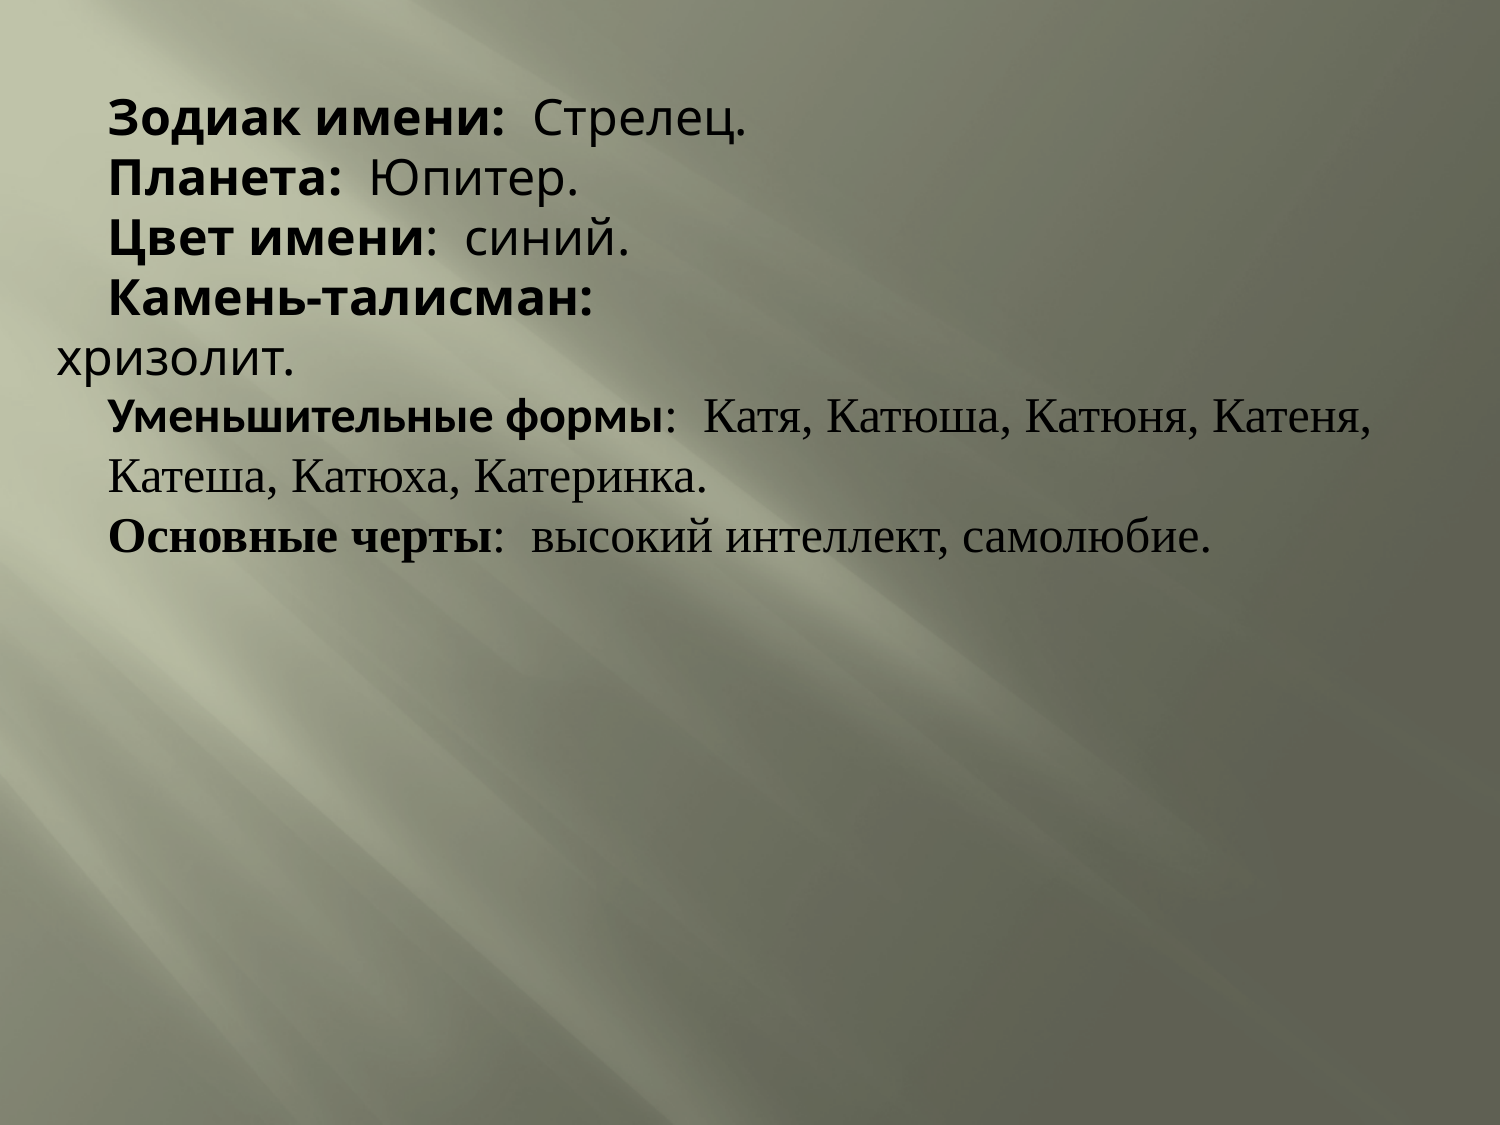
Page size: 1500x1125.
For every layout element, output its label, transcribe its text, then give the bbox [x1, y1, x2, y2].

text_box Уменьшительные формы: Катя, Катюша, Катюня, Катеня, Катеша, Катюха, Катеринка. Основные черты: высокий интеллект, самолюбие. [92, 374, 1500, 570]
text_box Зодиак имени: Стрелец. Планета: Юпитер. Цвет имени: синий. Камень-талисман: хризолит. [41, 78, 792, 528]
